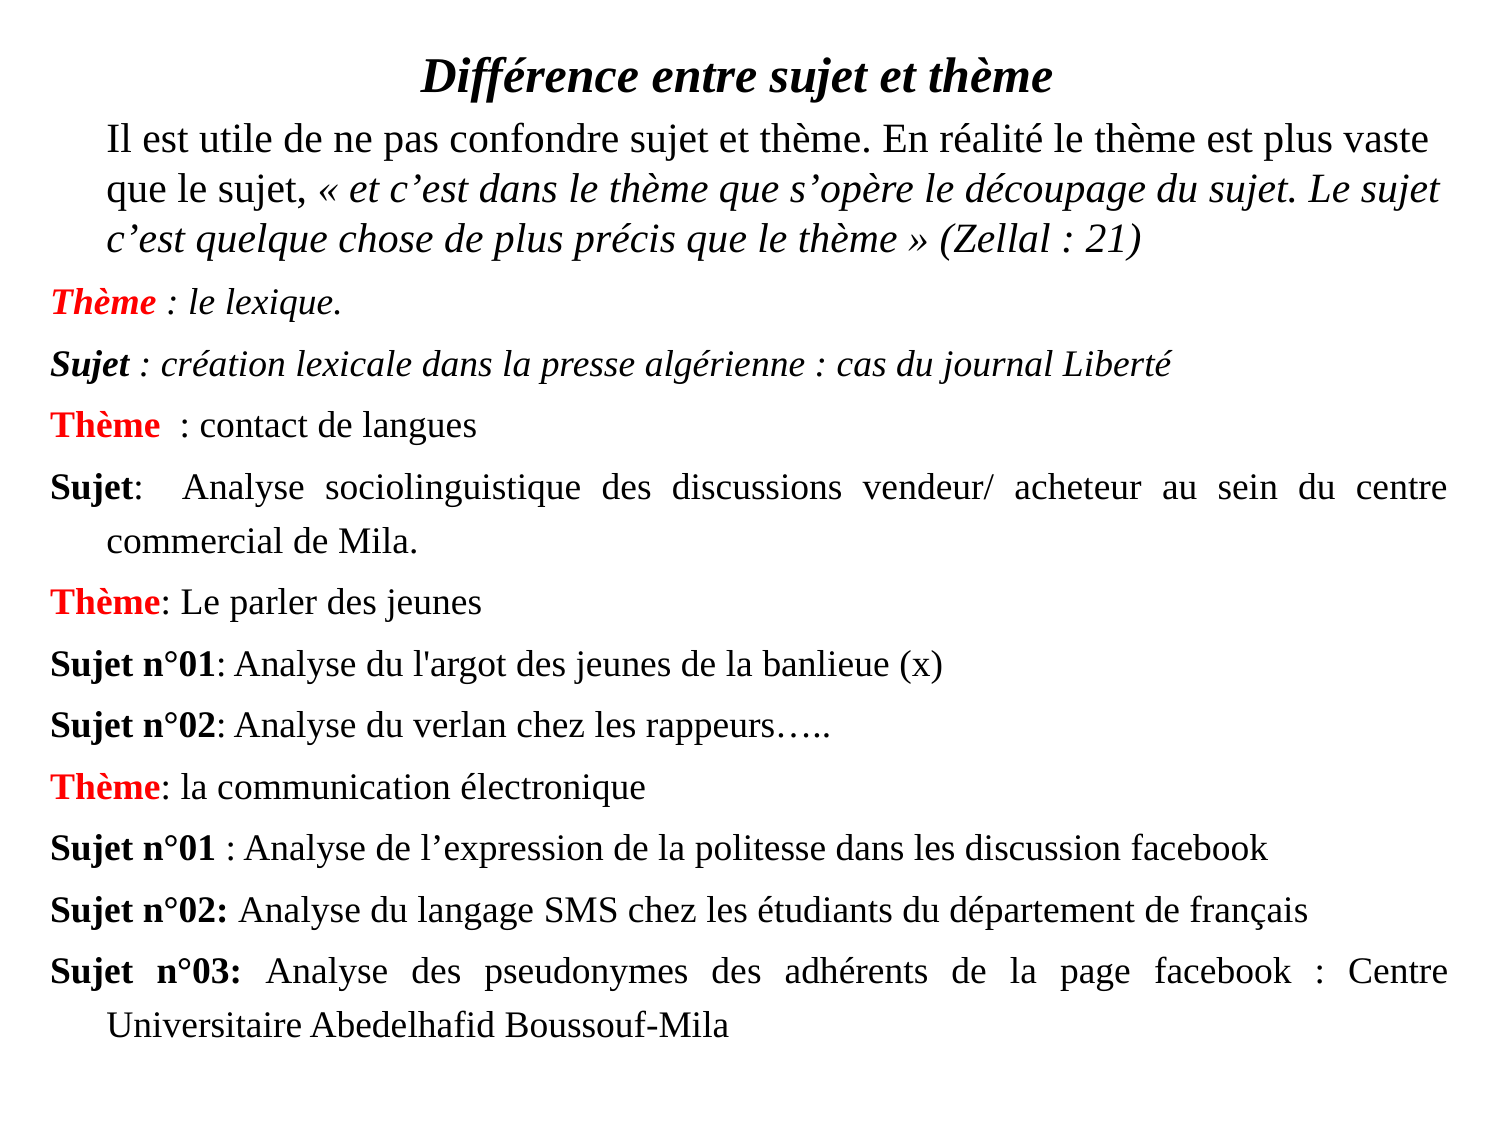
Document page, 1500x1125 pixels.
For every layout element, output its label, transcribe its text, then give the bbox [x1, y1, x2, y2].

list Différence entre sujet et thème Il est utile de ne pas confondre sujet et thème. En réalité le thème est plus vaste que le sujet, « et c’est dans le thème que s’opère le découpage du sujet. Le sujet c’est quelque chose de plus précis que le thème » (Zellal : 21) Thème : le lexique. Sujet : création lexicale dans la presse algérienne : cas du journal Liberté Thème : contact de langues Sujet: Analyse sociolinguistique des discussions vendeur/ acheteur au sein du centre commercial de Mila. Thème: Le parler des jeunes Sujet n°01: Analyse du l'argot des jeunes de la banlieue (x) Sujet n°02: Analyse du verlan chez les rappeurs….. Thème: la communication électronique Sujet n°01 : Analyse de l’expression de la politesse dans les discussion facebook Sujet n°02: Analyse du langage SMS chez les étudiants du département de français Sujet n°03: Analyse des pseudonymes des adhérents de la page facebook : Centre Universitaire Abedelhafid Boussouf-Mila [35, 35, 1465, 1125]
